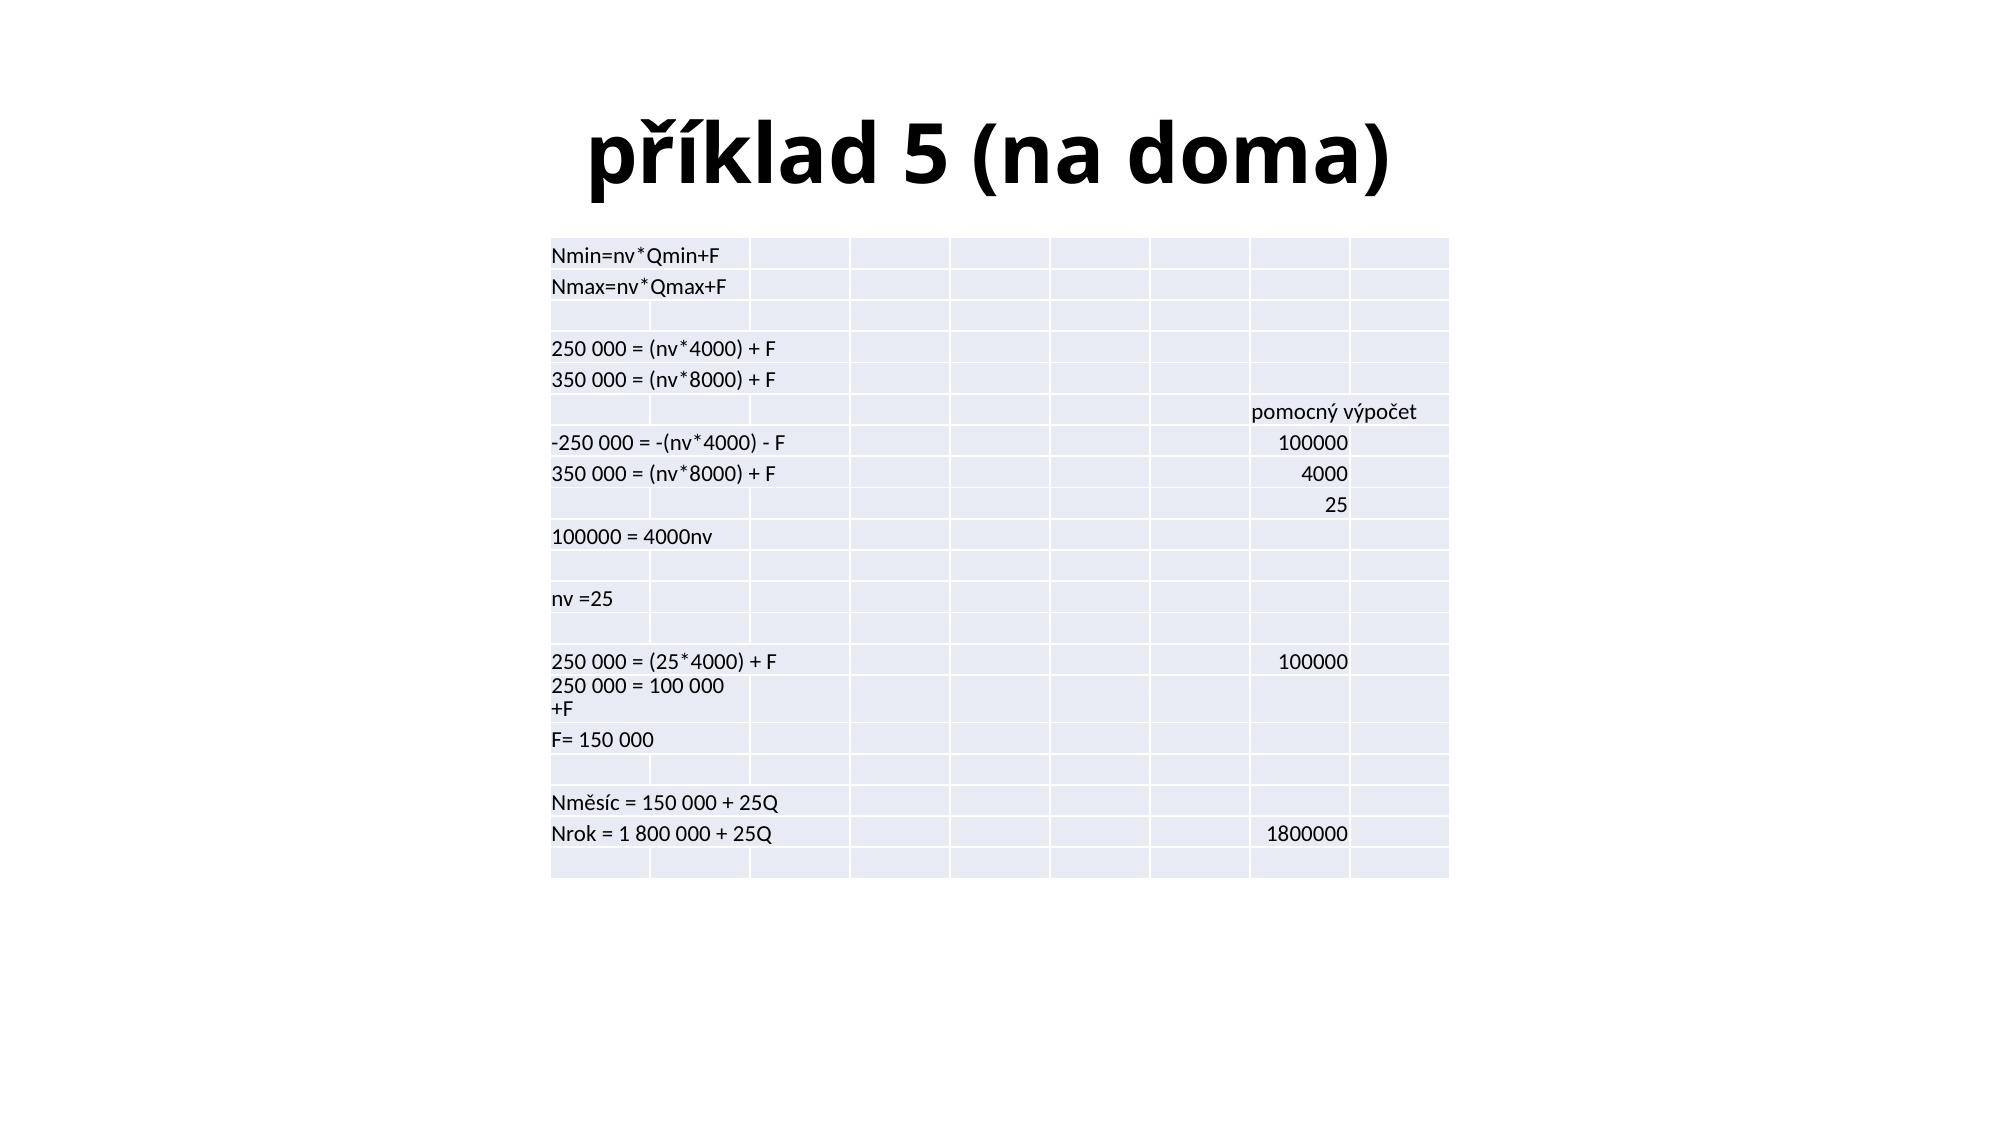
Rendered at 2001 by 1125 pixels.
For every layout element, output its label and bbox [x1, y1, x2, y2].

table_cell [651, 613, 749, 643]
table_cell [951, 301, 1049, 330]
table_cell [651, 395, 749, 424]
table_header [751, 238, 849, 268]
table_cell [1151, 645, 1249, 674]
table_cell [1051, 301, 1149, 330]
table_cell [1151, 817, 1249, 846]
table_cell [1151, 755, 1249, 784]
table_cell [751, 848, 849, 878]
table_cell [951, 786, 1049, 815]
table_cell [1051, 645, 1149, 674]
table_header [1351, 238, 1449, 268]
table_cell [1151, 848, 1249, 878]
table_cell [1351, 786, 1449, 815]
table_cell [1151, 332, 1249, 362]
table_cell [1151, 270, 1249, 299]
table_cell [1151, 395, 1249, 424]
table_cell [651, 755, 749, 784]
table_cell [1251, 786, 1349, 815]
table_cell [1151, 301, 1249, 330]
table_cell [1151, 551, 1249, 580]
table_cell [751, 613, 849, 643]
table_cell [1051, 613, 1149, 643]
table_cell [951, 270, 1049, 299]
table_cell [1251, 520, 1349, 549]
table_cell [651, 551, 749, 580]
table_cell [551, 301, 649, 330]
table_header [1251, 238, 1349, 268]
table_cell [1151, 426, 1249, 455]
table_cell [1351, 848, 1449, 878]
table_cell [751, 270, 849, 299]
table_cell [1351, 301, 1449, 330]
table_cell [951, 395, 1049, 424]
table_cell [851, 676, 949, 722]
table_cell [551, 457, 849, 487]
table_cell [551, 520, 749, 549]
table_cell [851, 645, 949, 674]
table_cell [951, 426, 1049, 455]
table_cell [551, 817, 849, 846]
table_cell [851, 270, 949, 299]
table_cell [1151, 676, 1249, 722]
table_cell [851, 723, 949, 753]
table_cell [951, 520, 1049, 549]
table_cell [1251, 582, 1349, 612]
table_cell [651, 488, 749, 518]
table_cell [1351, 457, 1449, 487]
table_cell [1151, 520, 1249, 549]
table_cell [1251, 457, 1349, 487]
table_cell [751, 395, 849, 424]
table_cell [1251, 332, 1349, 362]
table_header [951, 238, 1049, 268]
table_cell [851, 301, 949, 330]
table_cell [651, 582, 749, 612]
table_cell [1251, 363, 1349, 393]
table_cell [551, 848, 649, 878]
table_cell [1351, 488, 1449, 518]
table_cell [851, 786, 949, 815]
title [238, 66, 1739, 209]
table_cell [1051, 270, 1149, 299]
table_cell [1051, 723, 1149, 753]
table_header [1051, 238, 1149, 268]
table_cell [1251, 645, 1349, 674]
table_cell [1151, 457, 1249, 487]
table_cell [1051, 395, 1149, 424]
table_cell [951, 332, 1049, 362]
table_cell [851, 457, 949, 487]
table_cell [1051, 786, 1149, 815]
table_cell [751, 488, 849, 518]
table_cell [651, 848, 749, 878]
table_cell [551, 723, 749, 753]
table_cell [951, 848, 1049, 878]
table_cell [551, 645, 849, 674]
table_cell [1351, 270, 1449, 299]
table_cell [1151, 786, 1249, 815]
table_cell [851, 426, 949, 455]
table_cell [1051, 520, 1149, 549]
table_cell [1251, 723, 1349, 753]
table_cell [1051, 676, 1149, 722]
table_cell [1351, 817, 1449, 846]
table_cell [1351, 426, 1449, 455]
table_cell [1251, 395, 1449, 424]
table_cell [1351, 755, 1449, 784]
table_cell [1251, 270, 1349, 299]
table_cell [551, 613, 649, 643]
table_cell [1051, 363, 1149, 393]
table_header [851, 238, 949, 268]
table_cell [651, 301, 749, 330]
table_cell [1351, 520, 1449, 549]
table_cell [851, 488, 949, 518]
table_cell [751, 723, 849, 753]
table_cell [951, 457, 1049, 487]
table_cell [1151, 723, 1249, 753]
table_cell [951, 755, 1049, 784]
table_cell [1151, 613, 1249, 643]
table_cell [751, 520, 849, 549]
table_cell [951, 582, 1049, 612]
table_cell [1251, 488, 1349, 518]
table_cell [851, 755, 949, 784]
table_cell [951, 645, 1049, 674]
table_cell [1251, 755, 1349, 784]
table_cell [551, 755, 649, 784]
table_cell [1351, 551, 1449, 580]
table_cell [1351, 613, 1449, 643]
table_cell [1251, 848, 1349, 878]
table_cell [551, 786, 849, 815]
table_cell [951, 676, 1049, 722]
table_cell [551, 332, 849, 362]
table_cell [1351, 332, 1449, 362]
table_cell [1351, 676, 1449, 722]
table_cell [851, 332, 949, 362]
table_cell [551, 426, 849, 455]
table_cell [751, 551, 849, 580]
table_cell [1251, 551, 1349, 580]
table_cell [1051, 332, 1149, 362]
table_cell [551, 676, 749, 722]
table_cell [1051, 488, 1149, 518]
table_cell [1051, 755, 1149, 784]
table_cell [1051, 817, 1149, 846]
table_cell [551, 551, 649, 580]
table_cell [1151, 582, 1249, 612]
table_cell [1251, 426, 1349, 455]
table_cell [951, 817, 1049, 846]
table_cell [851, 363, 949, 393]
table_cell [751, 301, 849, 330]
table_header [551, 238, 749, 268]
table_cell [951, 363, 1049, 393]
table_cell [751, 582, 849, 612]
table_cell [1251, 676, 1349, 722]
table_cell [551, 582, 649, 612]
table_cell [1151, 363, 1249, 393]
table_cell [751, 755, 849, 784]
table_cell [1051, 457, 1149, 487]
table_cell [1351, 645, 1449, 674]
table_header [1151, 238, 1249, 268]
table_cell [951, 488, 1049, 518]
table_cell [851, 582, 949, 612]
table_cell [551, 363, 849, 393]
table_cell [851, 817, 949, 846]
table_cell [1351, 723, 1449, 753]
table_cell [1151, 488, 1249, 518]
table_cell [1051, 582, 1149, 612]
table_cell [851, 613, 949, 643]
table_cell [1251, 613, 1349, 643]
table_cell [1251, 817, 1349, 846]
table_cell [1251, 301, 1349, 330]
table_cell [1051, 848, 1149, 878]
table_cell [851, 551, 949, 580]
table_cell [751, 676, 849, 722]
table_cell [951, 613, 1049, 643]
table_cell [1351, 363, 1449, 393]
table_cell [1051, 426, 1149, 455]
table_cell [851, 848, 949, 878]
table_cell [1051, 551, 1149, 580]
table_cell [1351, 582, 1449, 612]
table_cell [551, 488, 649, 518]
table_cell [951, 723, 1049, 753]
table_cell [851, 395, 949, 424]
table_cell [951, 551, 1049, 580]
table_cell [551, 270, 749, 299]
table_cell [851, 520, 949, 549]
table_cell [551, 395, 649, 424]
